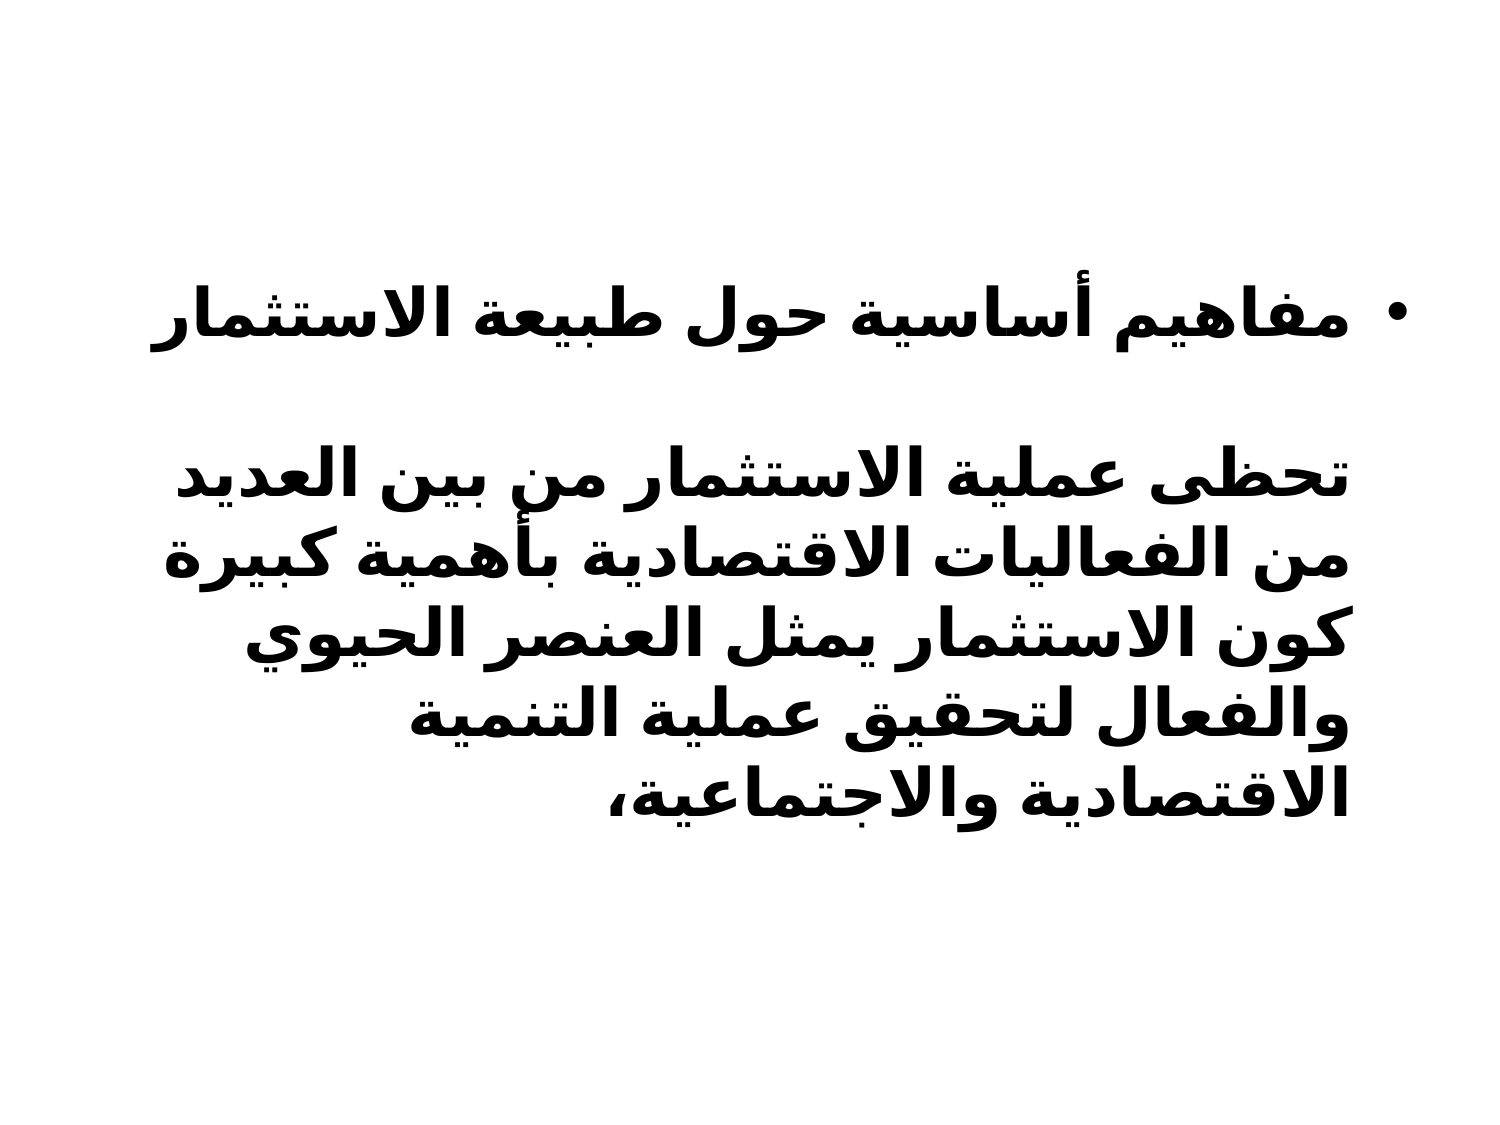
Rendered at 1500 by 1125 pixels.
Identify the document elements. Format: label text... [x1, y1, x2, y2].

list مفاهيم أساسية حول طبيعة الاستثمار تحظى عملية الاستثمار من بين العديد من الفعاليات الاقتصادية بأهمية كبيرة كون الاستثمار يمثل العنصر الحيوي والفعال لتحقيق عملية التنمية الاقتصادية والاجتماعية، [75, 262, 1425, 1005]
